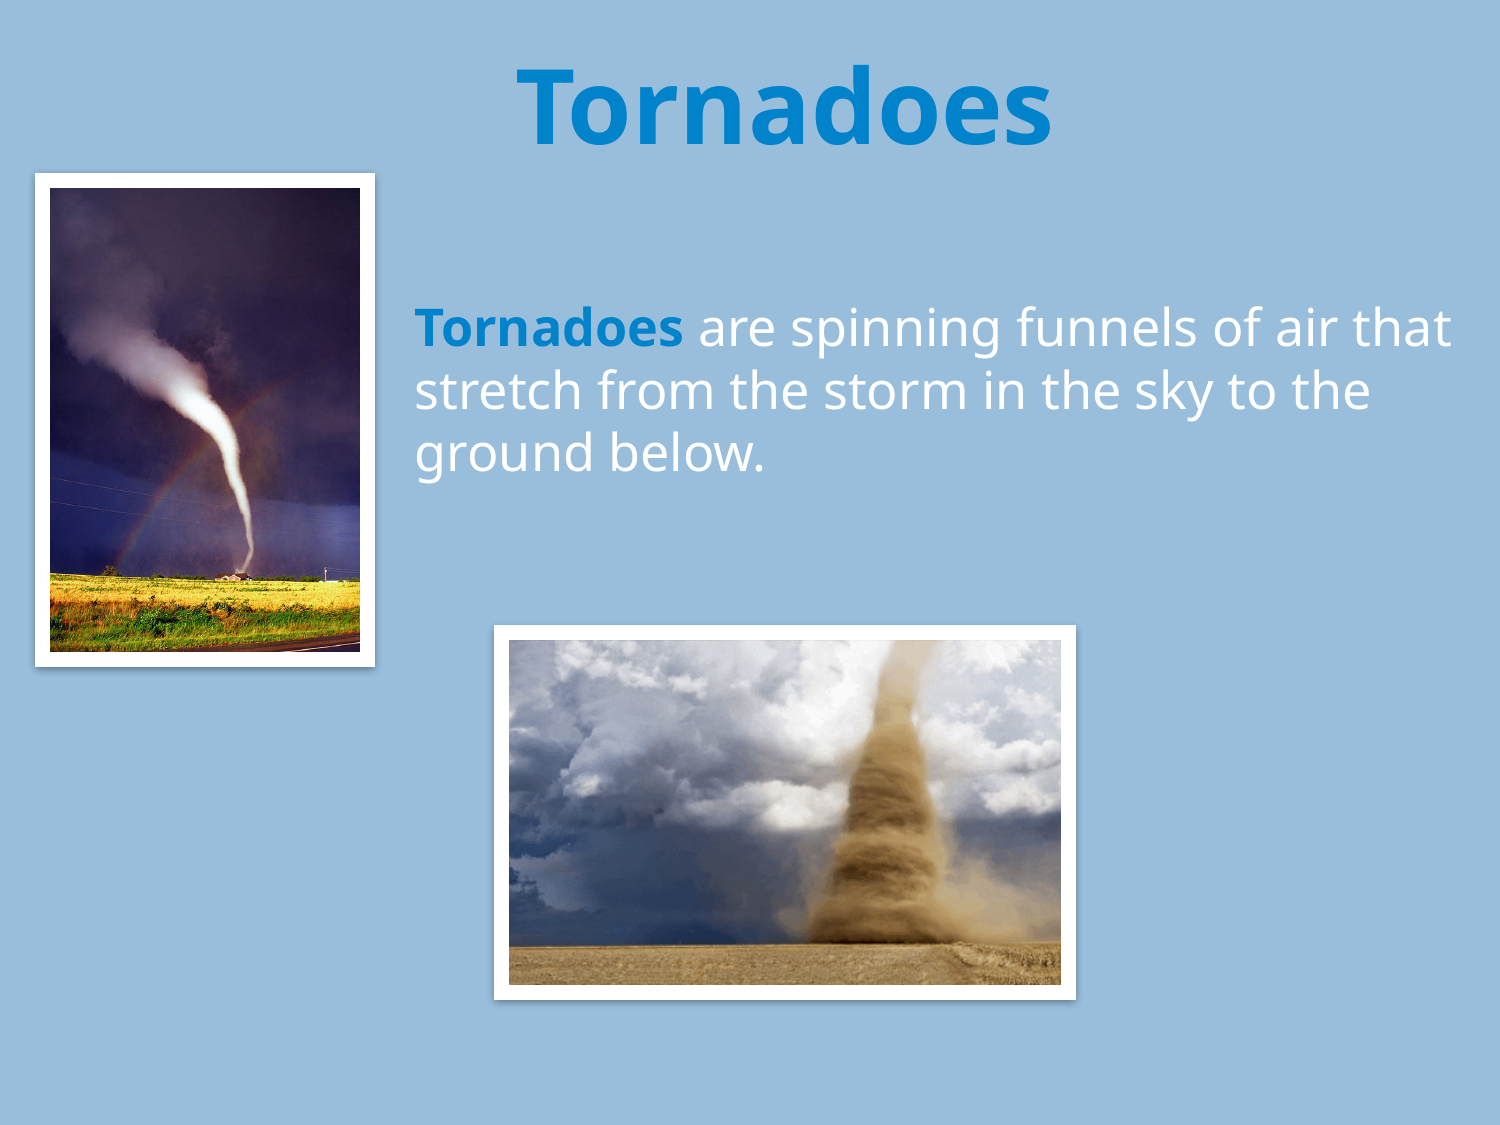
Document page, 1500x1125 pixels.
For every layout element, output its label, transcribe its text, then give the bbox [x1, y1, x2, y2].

title Tornadoes [170, 16, 1400, 205]
picture [49, 187, 361, 653]
text_box Tornadoes are spinning funnels of air that stretch from the storm in the sky to the ground below. [399, 287, 1488, 490]
picture [508, 639, 1061, 985]
